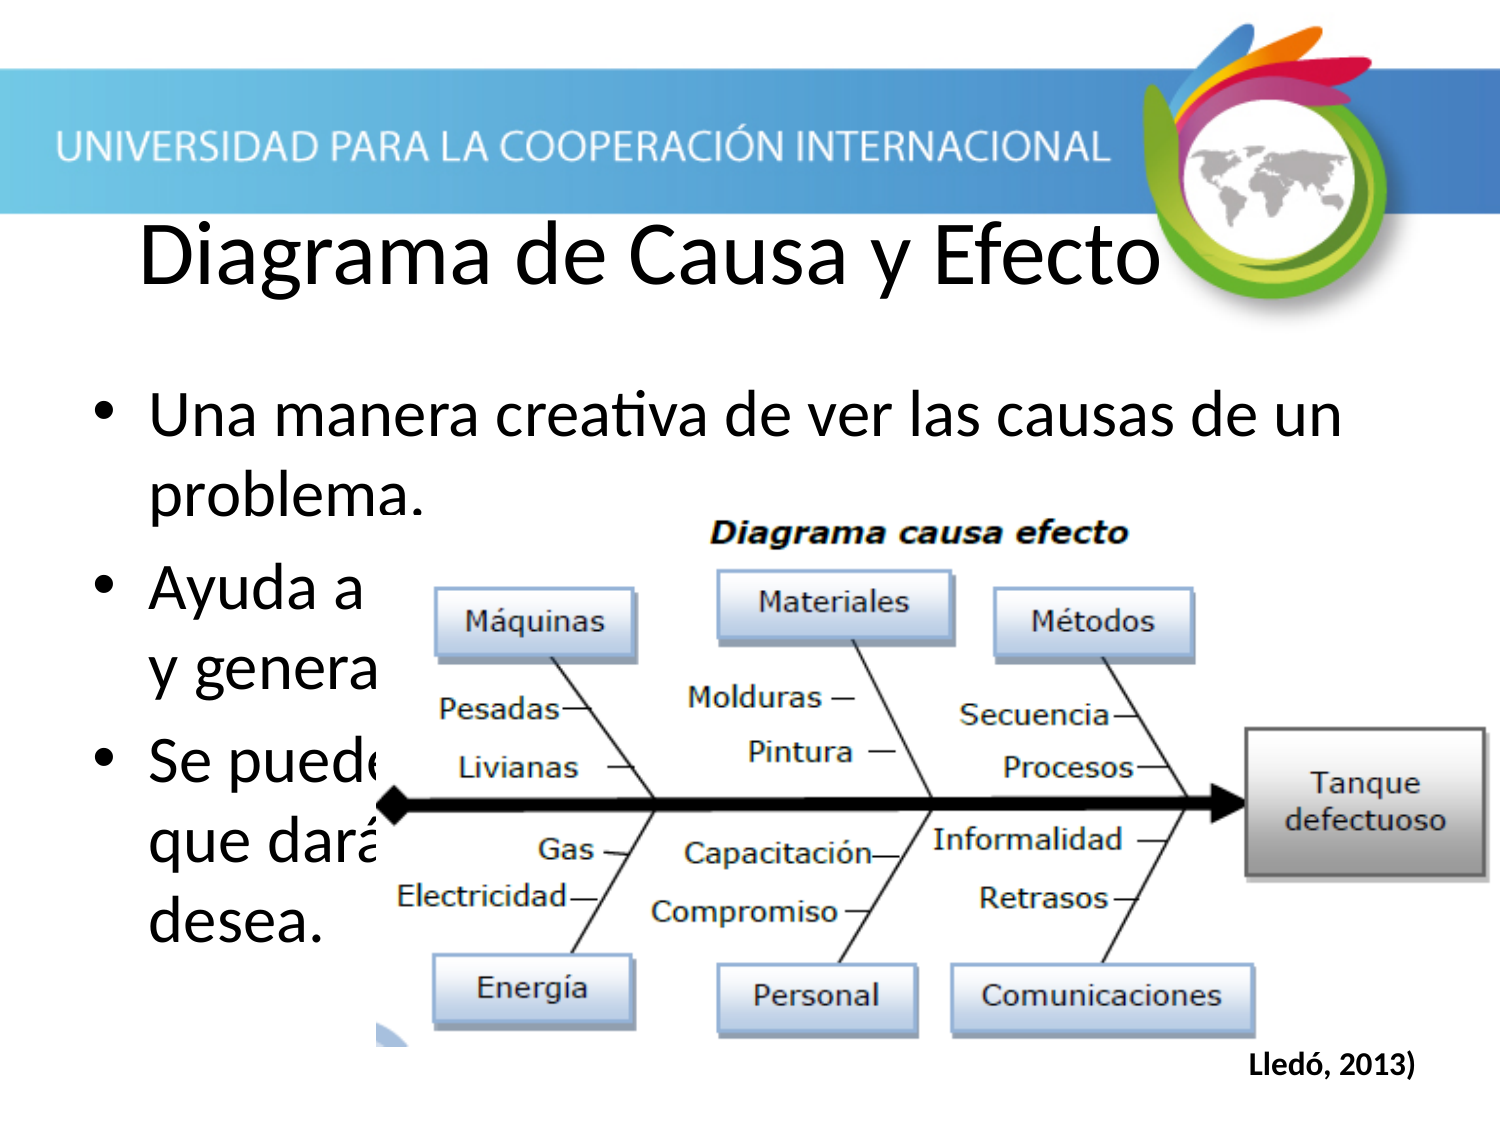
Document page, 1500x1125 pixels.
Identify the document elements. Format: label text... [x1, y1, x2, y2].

picture [0, 0, 1500, 1125]
list Una manera creativa de ver las causas de un problema. Ayuda a estimular el pensamiento, lo organiza y genera discusión. Se puede utilizar para explorar los factores que darán lugar a un resultado futuro que se desea. [77, 361, 1428, 1105]
text_box Lledó, 2013) [1234, 1055, 1471, 1090]
title Diagrama de Causa y Efecto [77, 154, 1226, 343]
